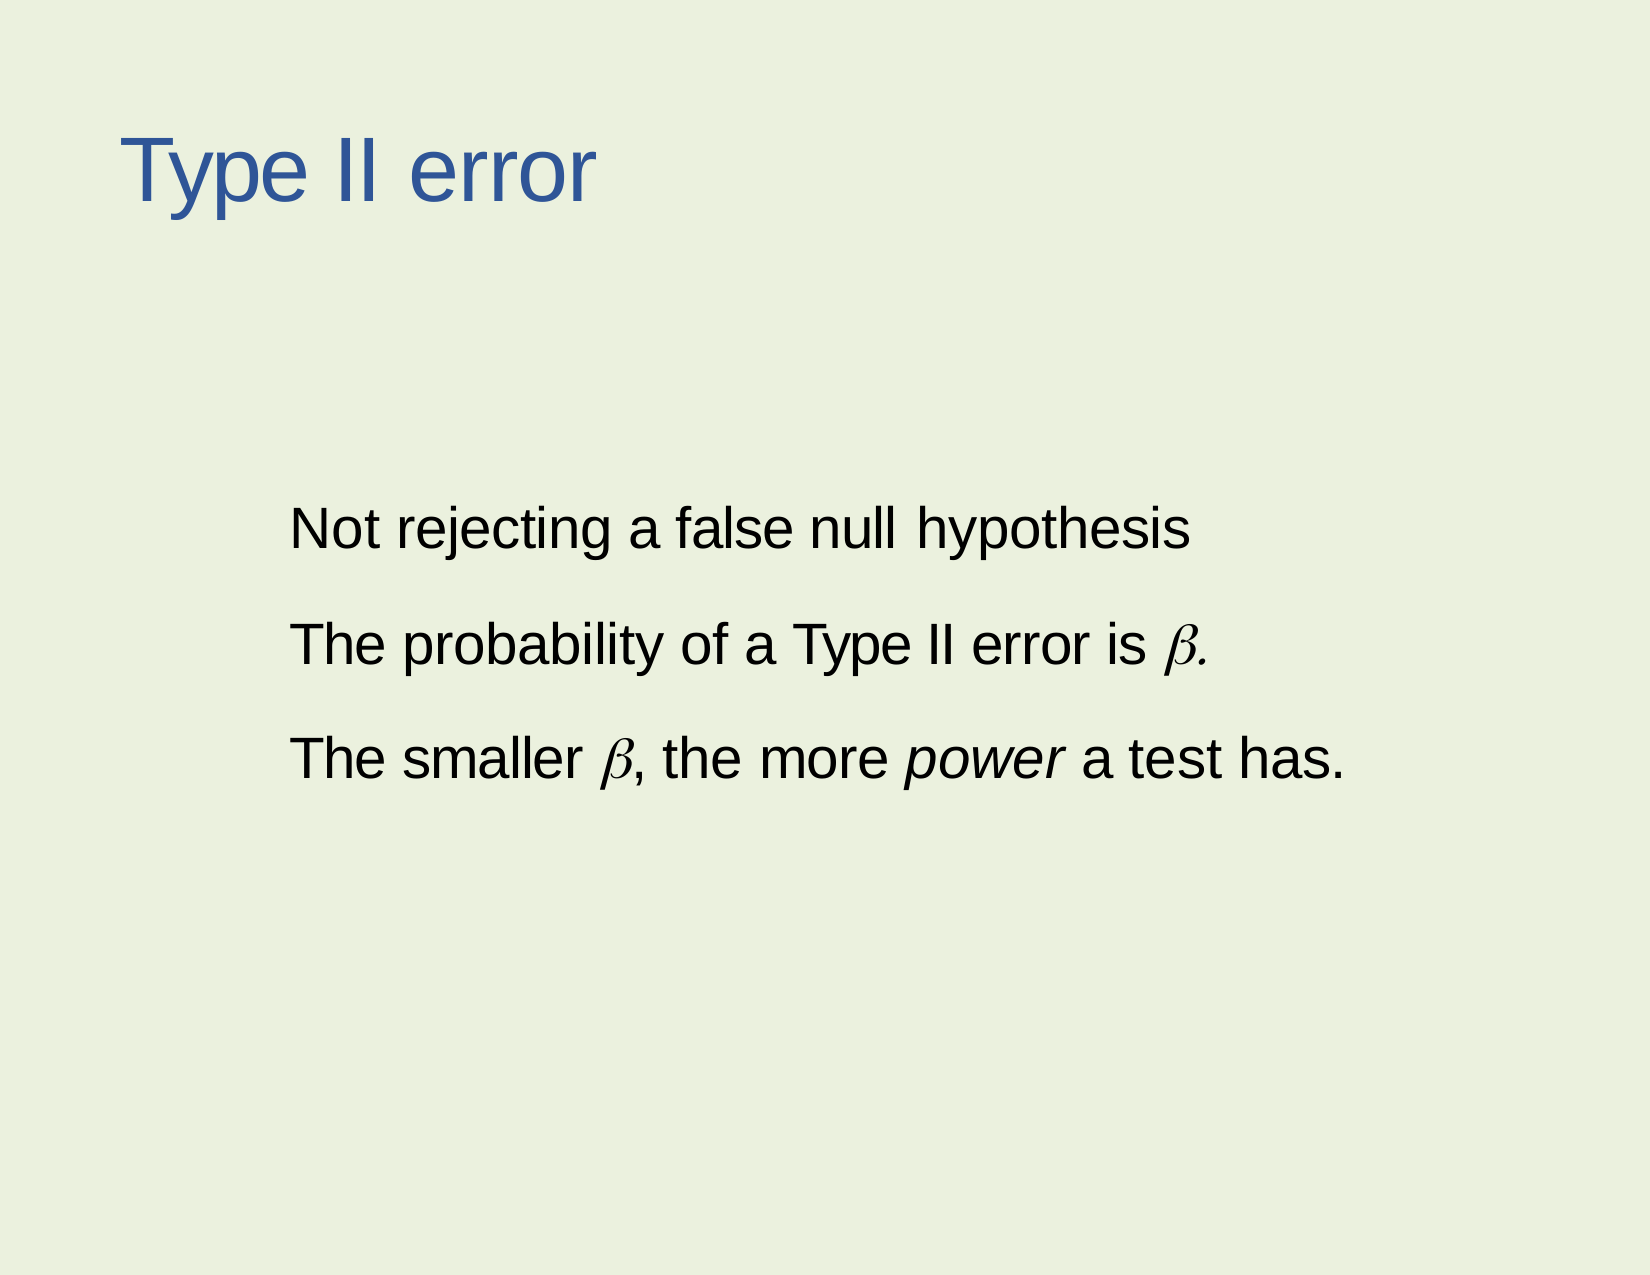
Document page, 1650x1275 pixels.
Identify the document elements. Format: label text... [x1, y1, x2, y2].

text_box Not rejecting a false null hypothesis The probability of a Type II error is  The smaller , the more power a test has. [287, 487, 1413, 791]
title Type II error [117, 106, 1150, 323]
